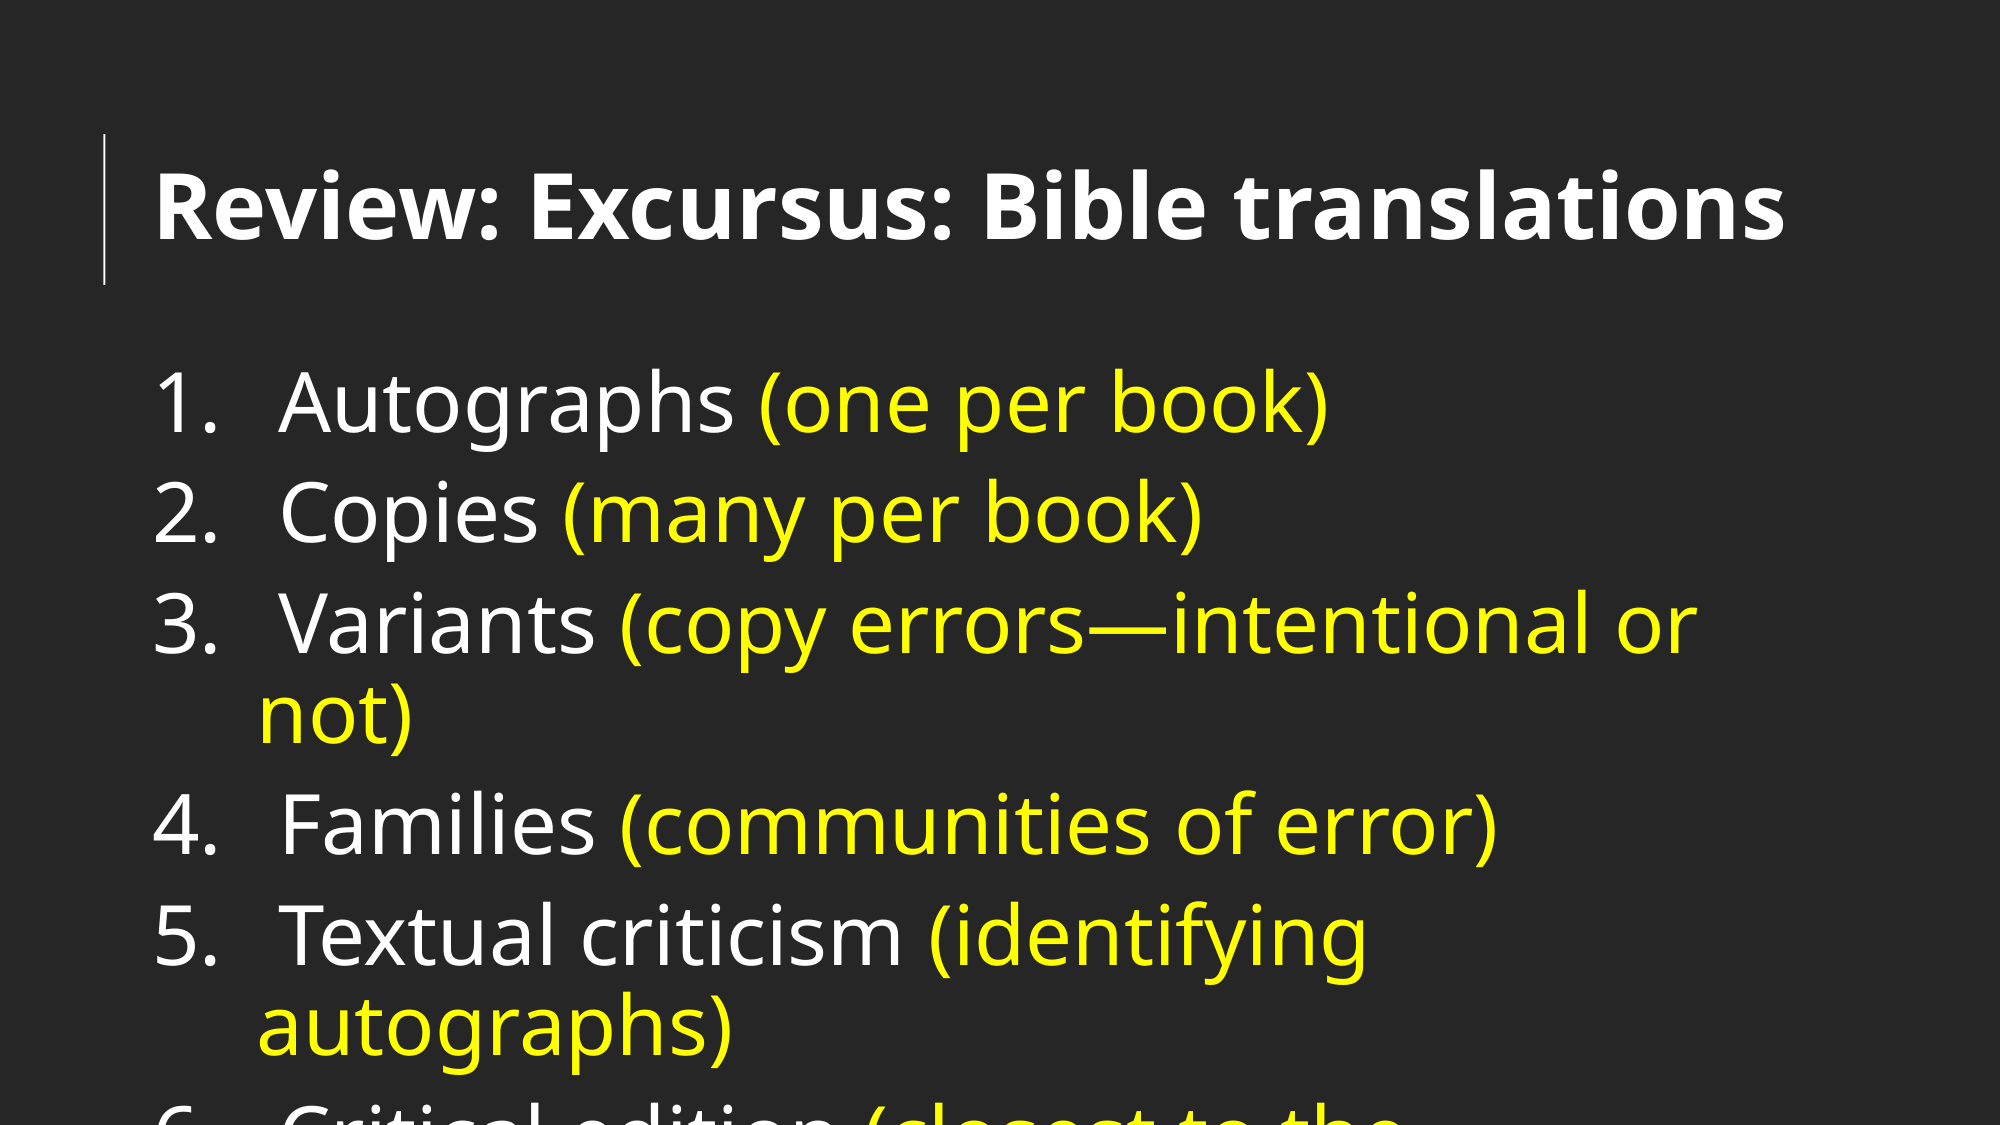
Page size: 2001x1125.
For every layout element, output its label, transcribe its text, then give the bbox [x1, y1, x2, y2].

picture [102, 134, 107, 285]
list Autographs (one per book) Copies (many per book) Variants (copy errors—intentional or not) Families (communities of error) Textual criticism (identifying autographs) Critical edition (closest to the autograph) [137, 352, 1863, 1014]
title Review: Excursus: Bible translations [137, 101, 1863, 319]
